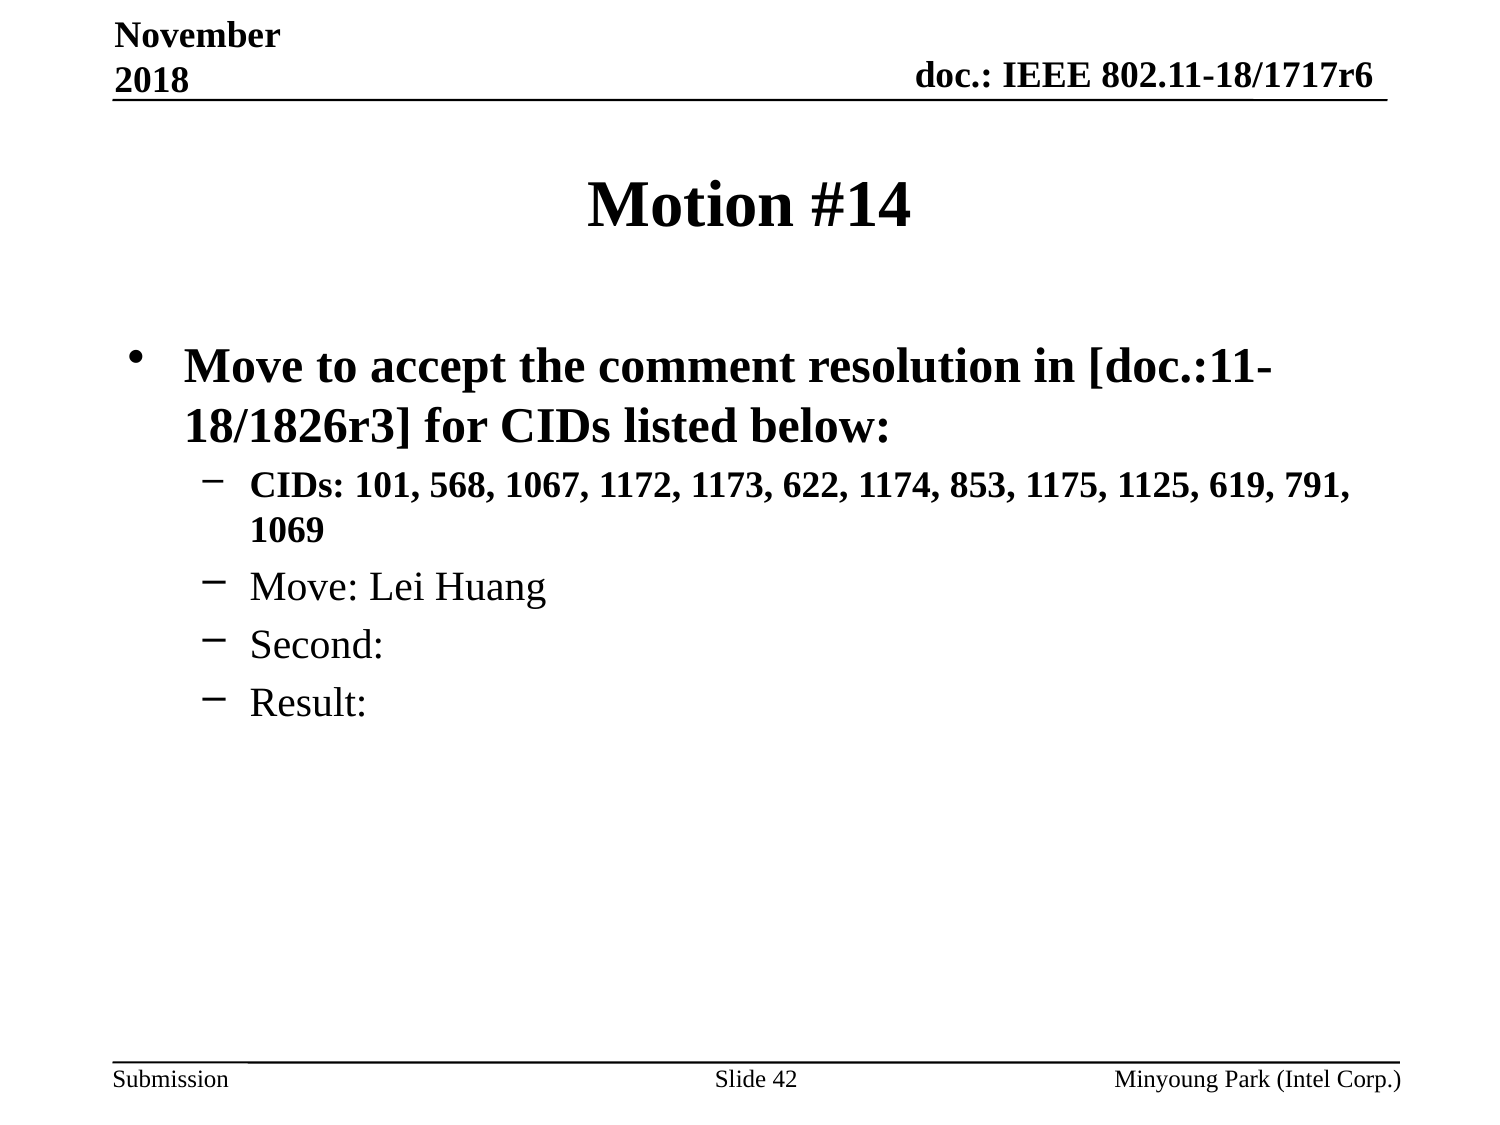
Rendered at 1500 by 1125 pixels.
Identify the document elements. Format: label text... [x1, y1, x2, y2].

list Move to accept the comment resolution in [doc.:11-18/1826r3] for CIDs listed below: CIDs: 101, 568, 1067, 1172, 1173, 622, 1174, 853, 1175, 1125, 619, 791, 1069 Move: Lei Huang Second: Result: [112, 324, 1388, 1000]
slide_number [114, 54, 335, 101]
title Motion #14 [112, 112, 1388, 288]
footer Minyoung Park (Intel Corp.) [949, 1061, 1402, 1093]
slide_number Slide 42 [712, 1061, 800, 1093]
